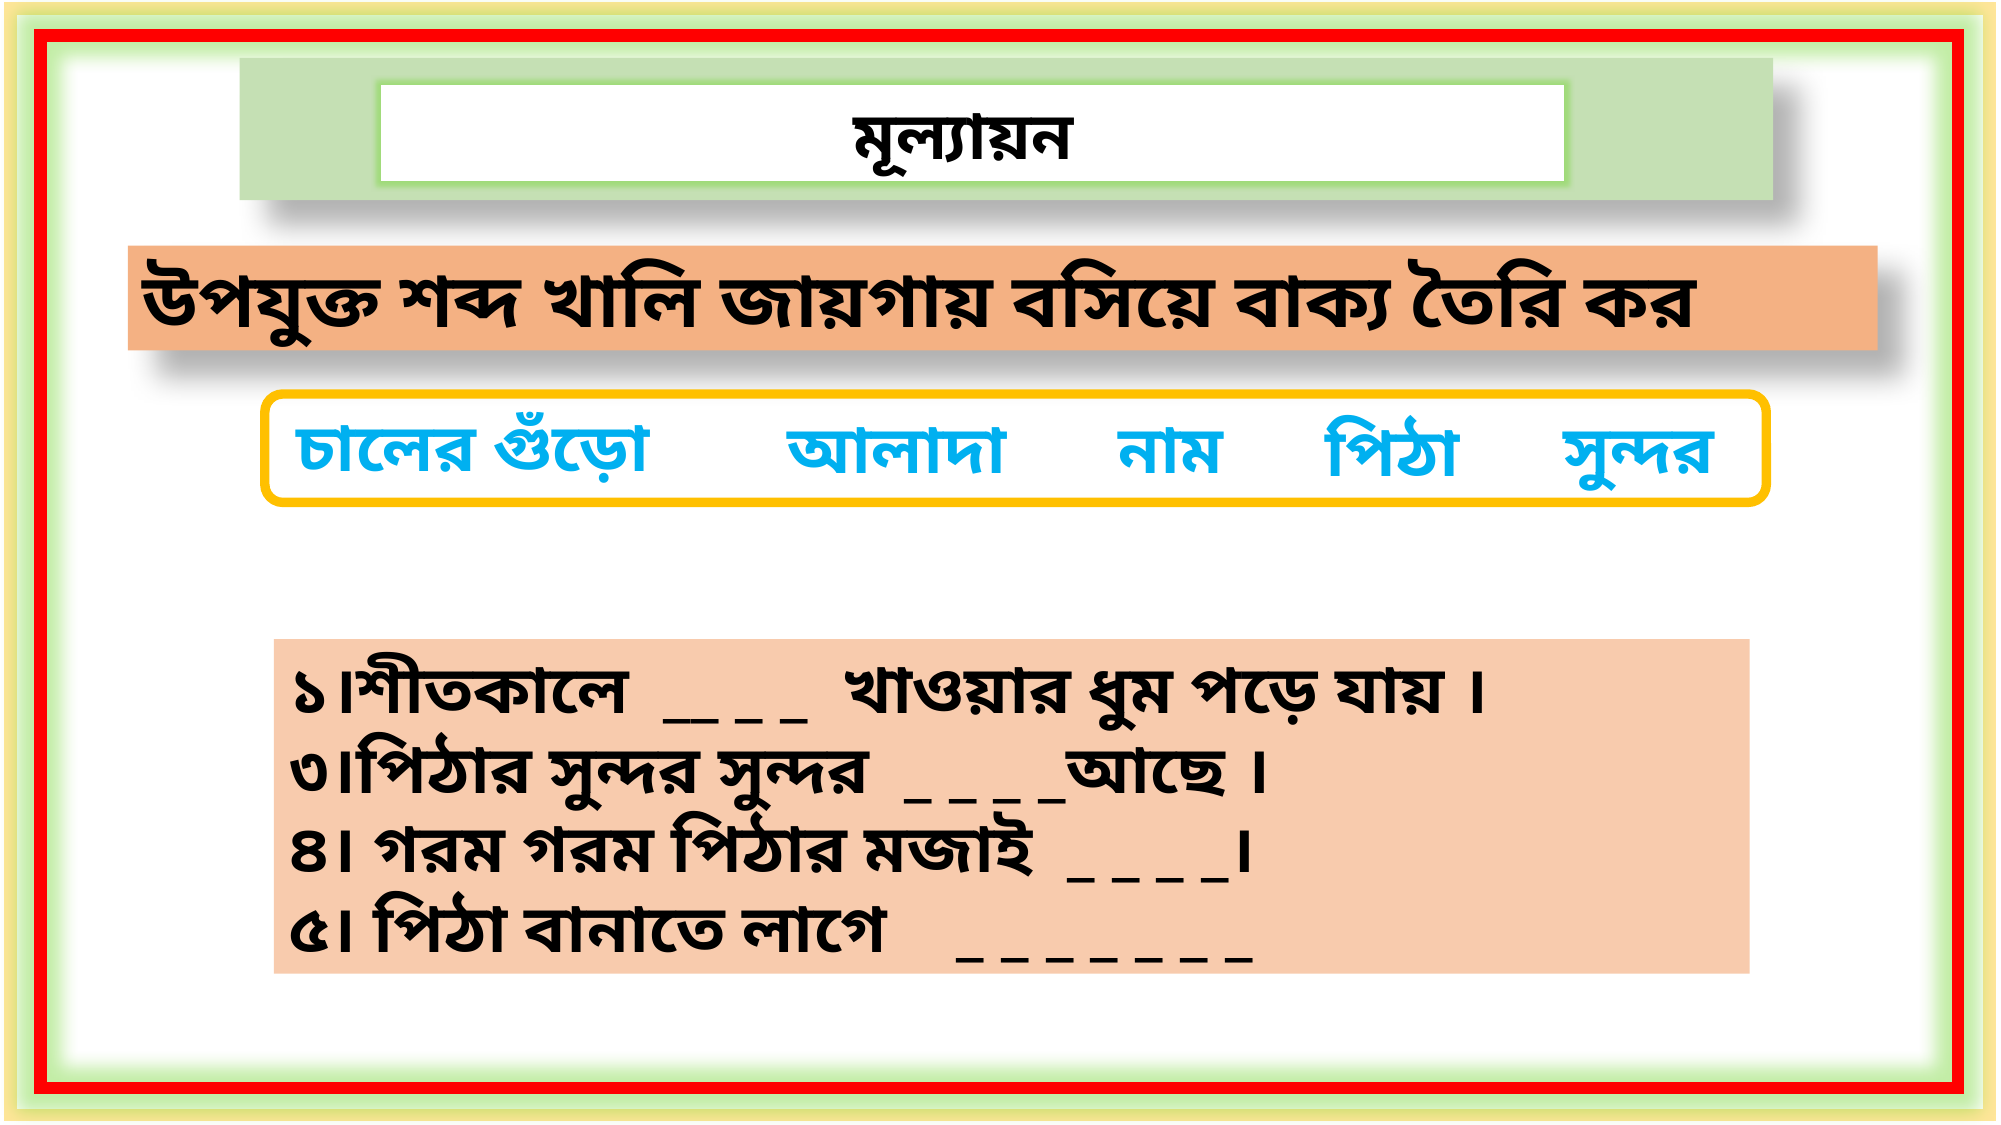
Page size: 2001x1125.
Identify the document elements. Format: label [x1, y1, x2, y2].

text_box [10, 8, 1990, 1116]
